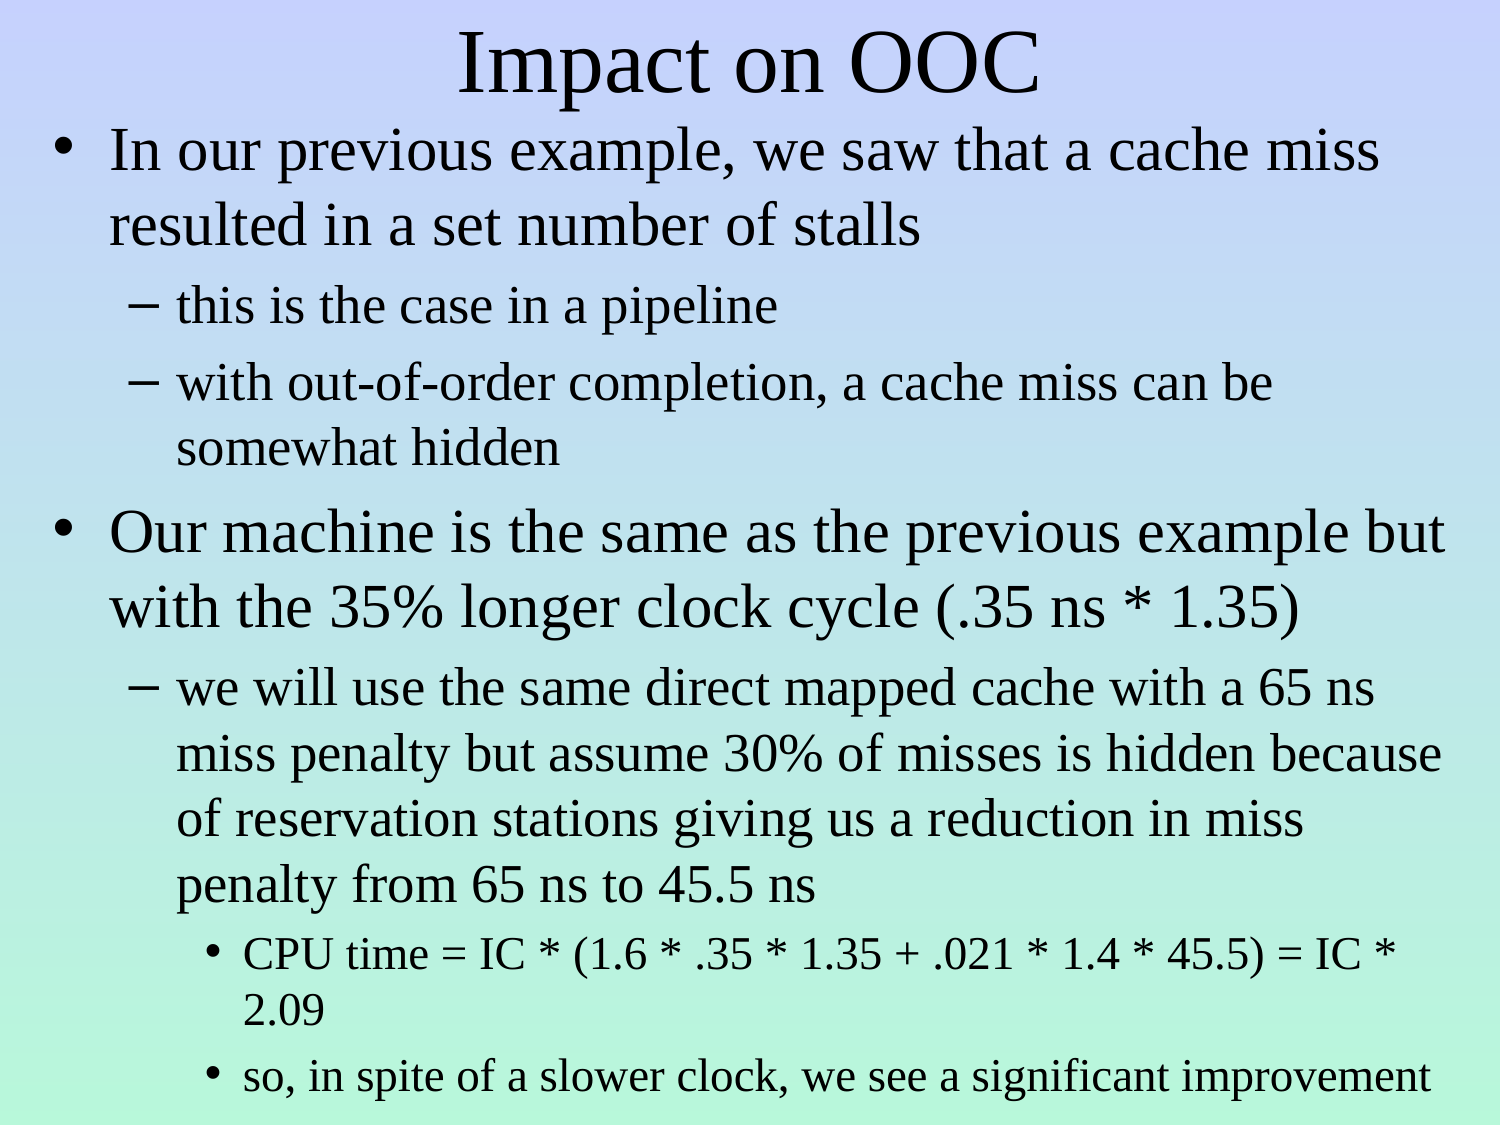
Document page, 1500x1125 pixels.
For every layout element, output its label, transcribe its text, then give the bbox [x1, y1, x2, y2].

list In our previous example, we saw that a cache miss resulted in a set number of stalls this is the case in a pipeline with out-of-order completion, a cache miss can be somewhat hidden Our machine is the same as the previous example but with the 35% longer clock cycle (.35 ns * 1.35) we will use the same direct mapped cache with a 65 ns miss penalty but assume 30% of misses is hidden because of reservation stations giving us a reduction in miss penalty from 65 ns to 45.5 ns CPU time = IC * (1.6 * .35 * 1.35 + .021 * 1.4 * 45.5) = IC * 2.09 so, in spite of a slower clock, we see a significant improvement [37, 99, 1475, 1125]
title Impact on OOC [75, 0, 1425, 99]
